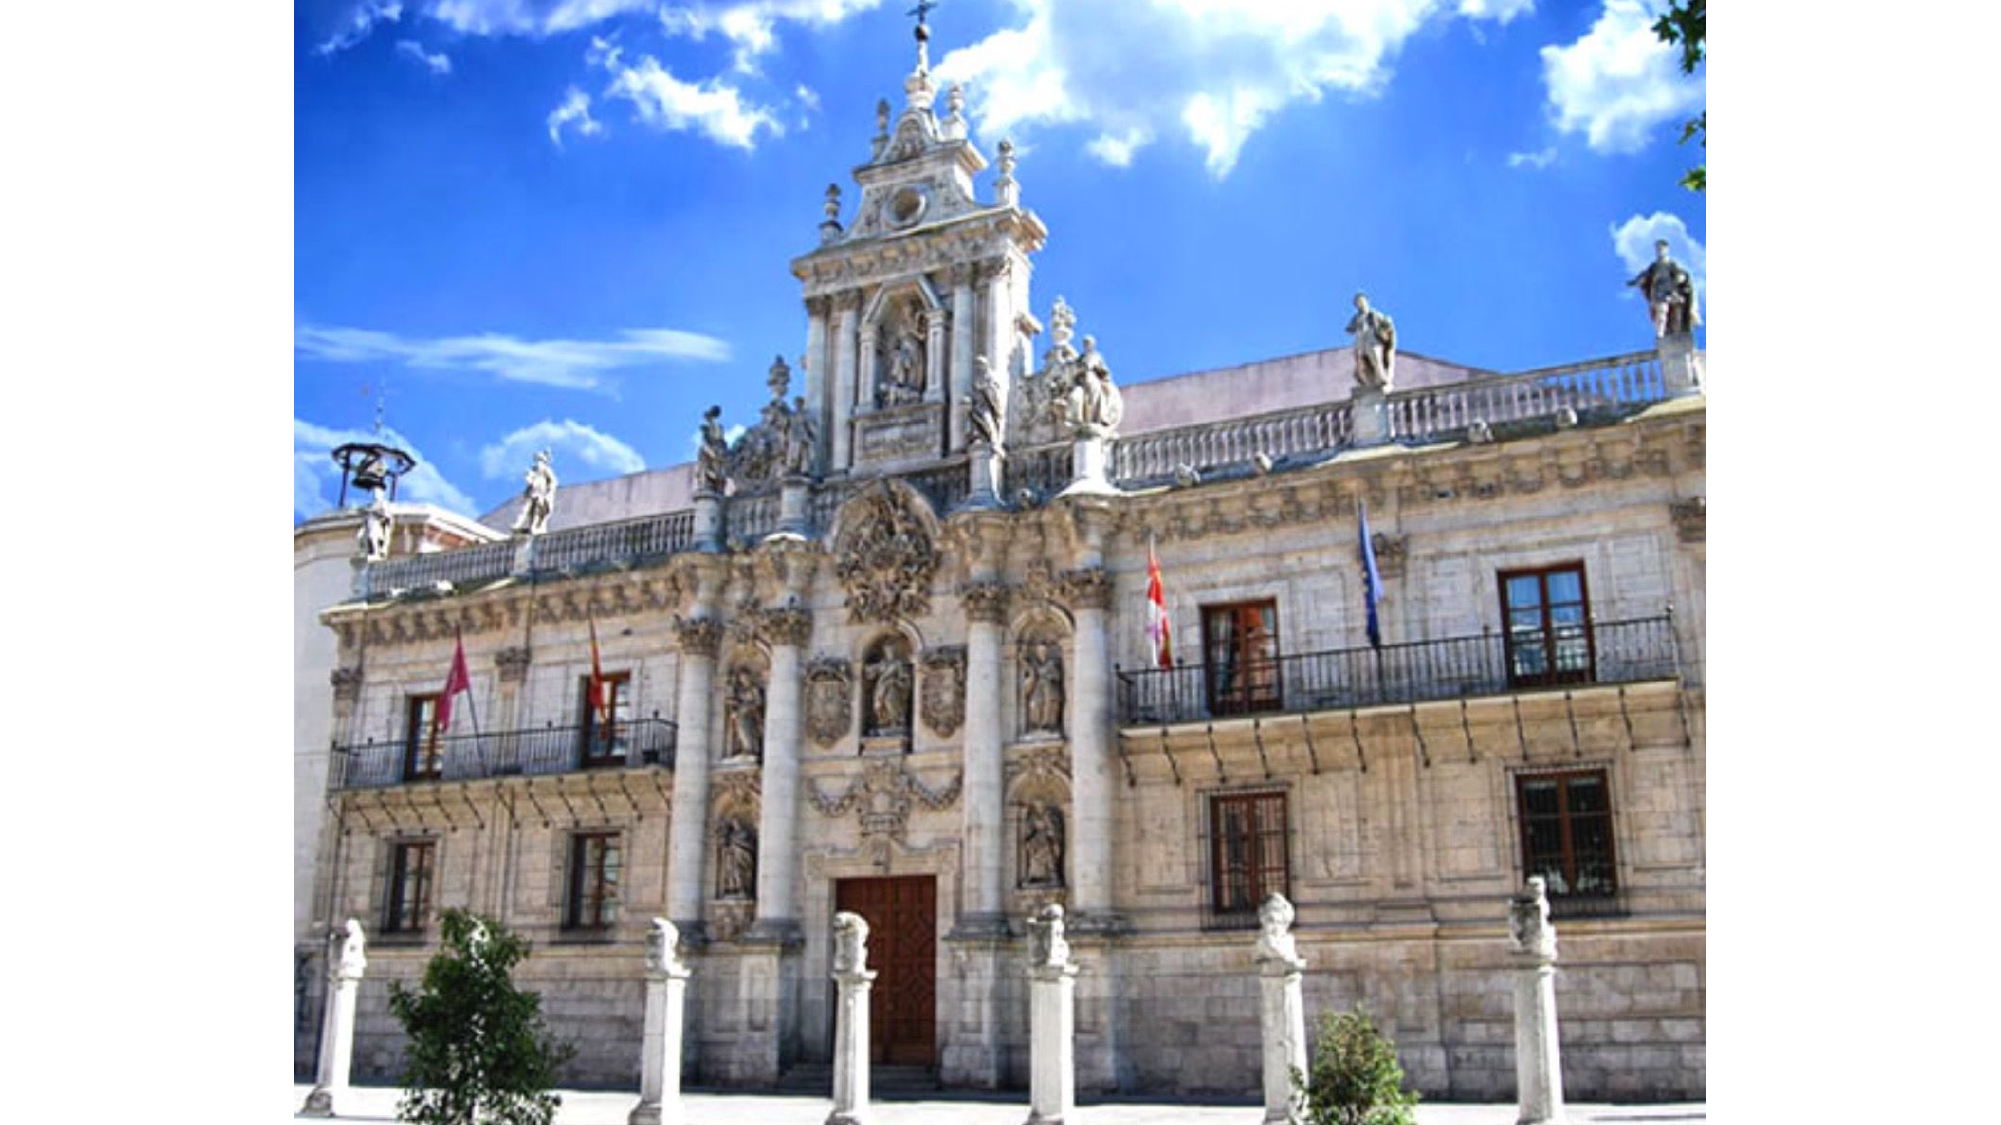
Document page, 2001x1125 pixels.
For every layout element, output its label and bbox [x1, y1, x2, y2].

picture [294, 0, 1706, 1125]
